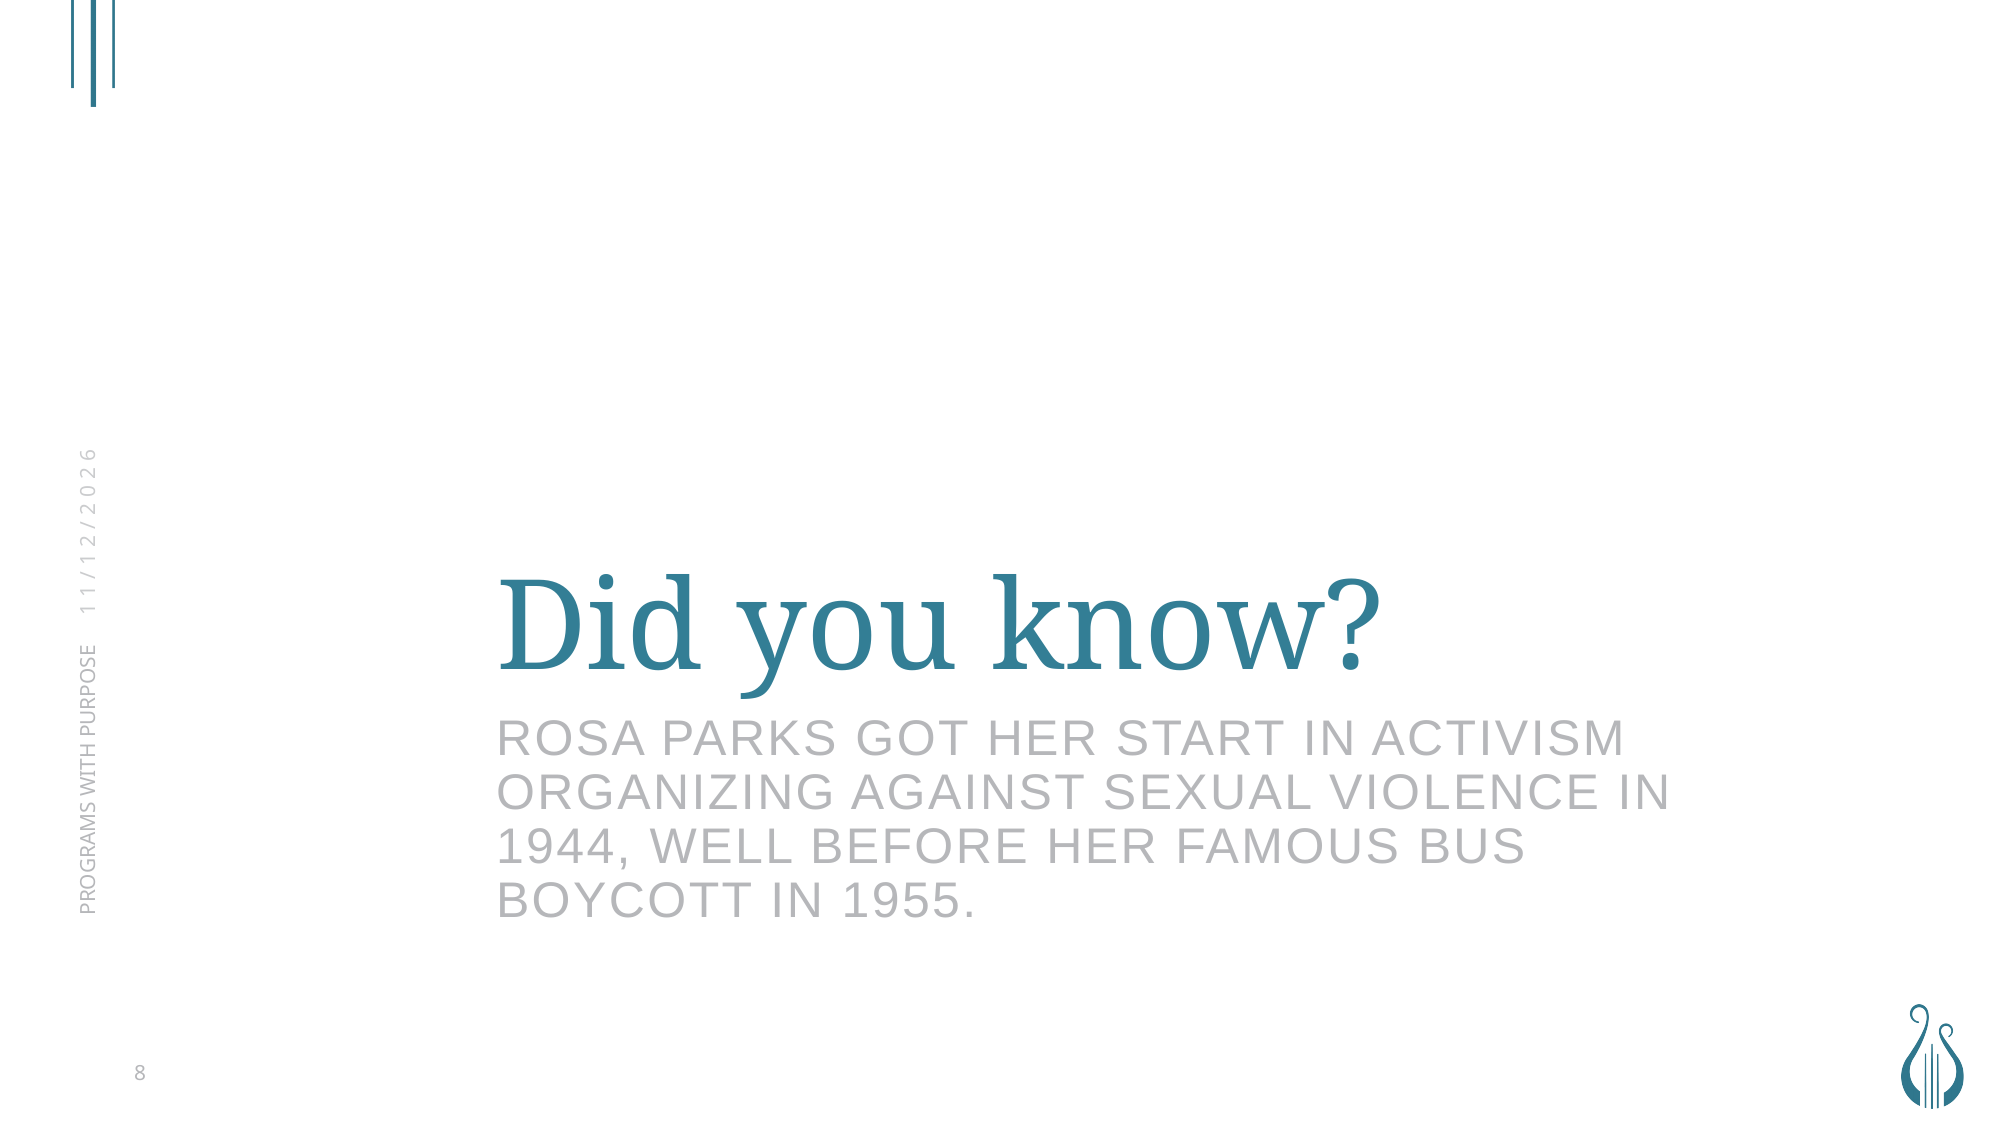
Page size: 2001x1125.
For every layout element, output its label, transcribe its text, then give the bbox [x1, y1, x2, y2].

footer PROGRAMS WITH PURPOSE [63, 630, 114, 991]
picture [1901, 1004, 1964, 1109]
slide_number 8 [0, 1037, 161, 1109]
title Did you know? [480, 235, 1807, 704]
picture [71, 0, 115, 107]
list ROSA PARKS GOT HER START IN ACTIVISM ORGANIZING AGAINST SEXUAL VIOLENCE IN 1944, WELL BEFORE HER FAMOUS BUS BOYCOTT IN 1955. [480, 704, 1808, 951]
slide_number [63, 373, 114, 630]
